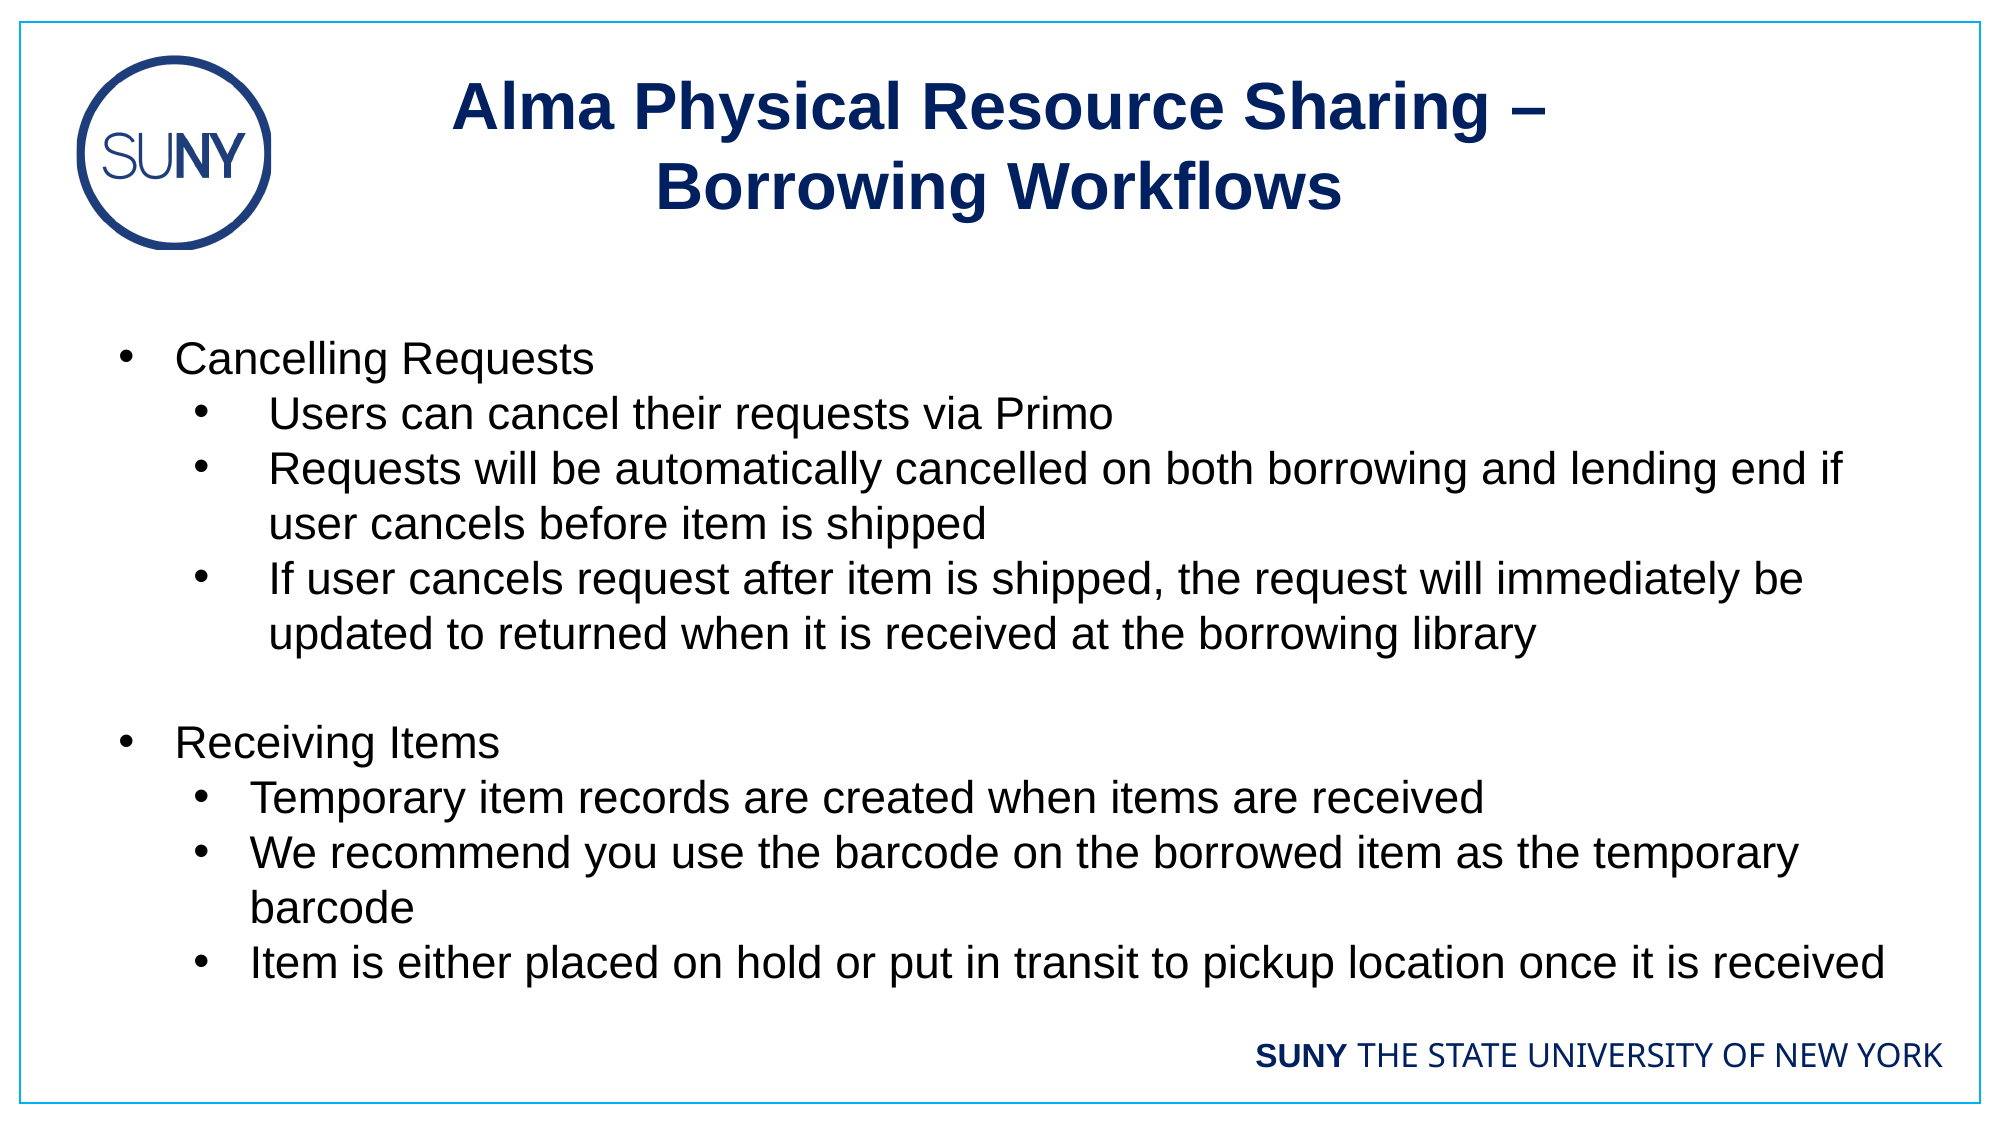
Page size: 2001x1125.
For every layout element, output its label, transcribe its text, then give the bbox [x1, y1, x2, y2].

text_box Cancelling Requests Users can cancel their requests via Primo Requests will be automatically cancelled on both borrowing and lending end if user cancels before item is shipped If user cancels request after item is shipped, the request will immediately be updated to returned when it is received at the borrowing library Receiving Items Temporary item records are created when items are received We recommend you use the barcode on the borrowed item as the temporary barcode Item is either placed on hold or put in transit to pickup location once it is received [103, 320, 1922, 1125]
text_box Alma Physical Resource Sharing – Borrowing Workflows [307, 55, 1692, 231]
